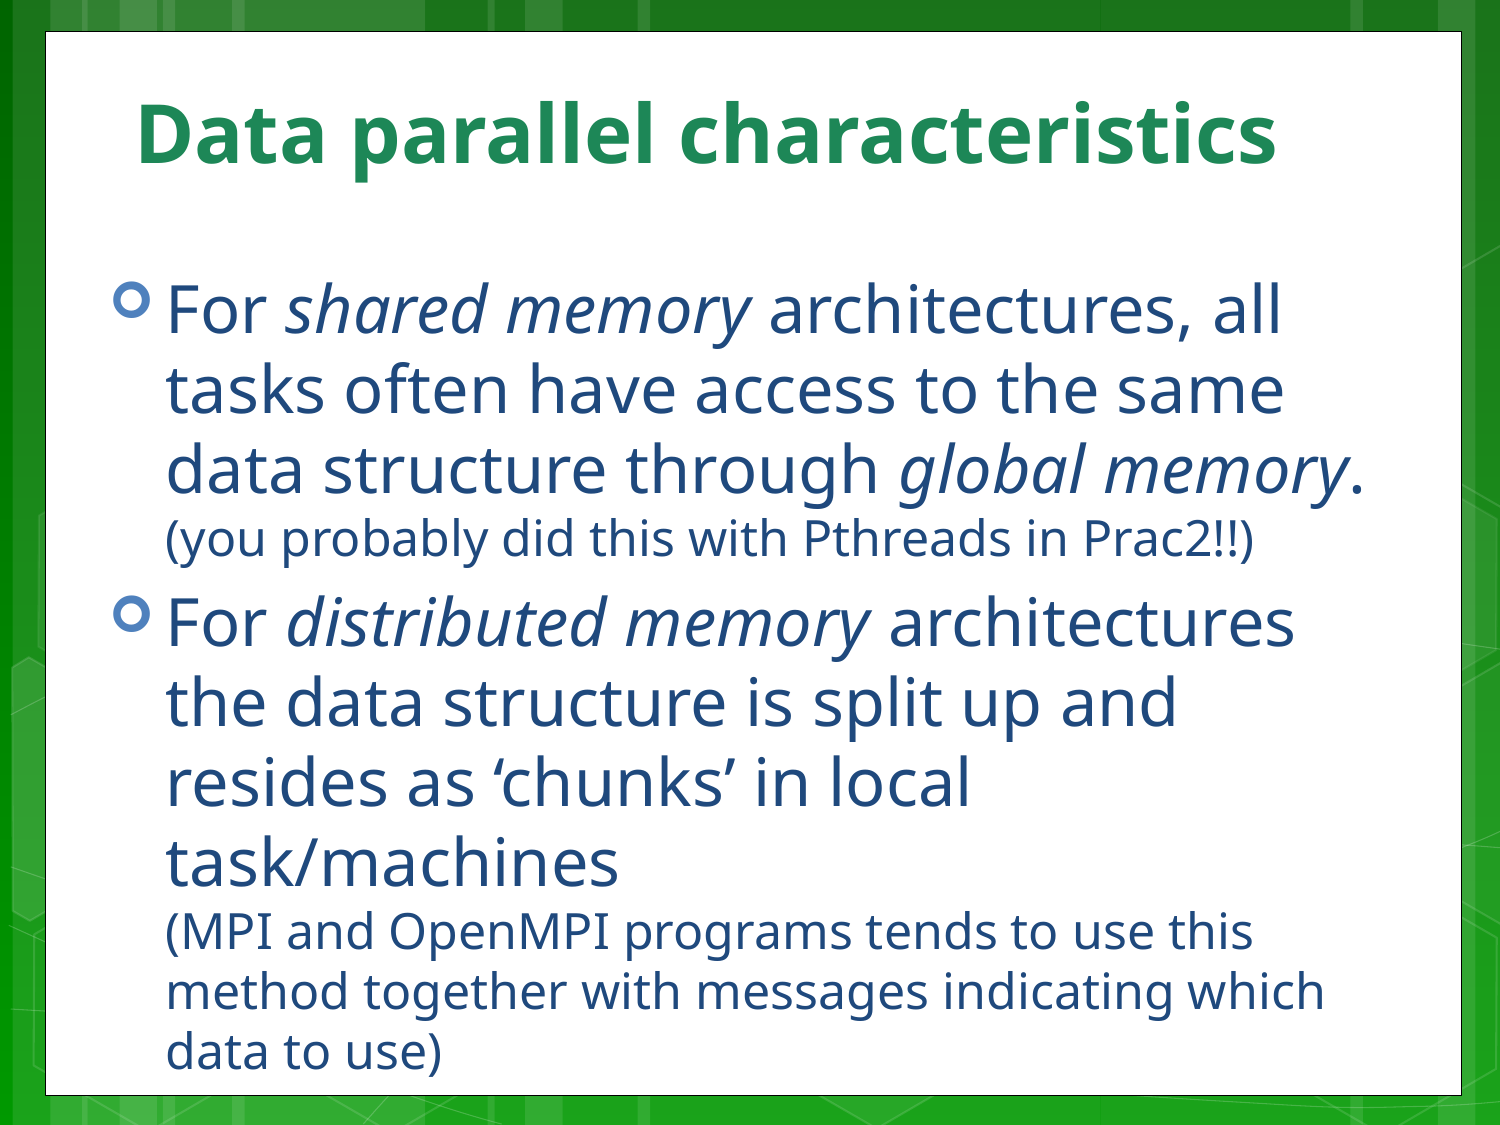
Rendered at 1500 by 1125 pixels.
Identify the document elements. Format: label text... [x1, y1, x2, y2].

title Data parallel characteristics [119, 73, 1383, 188]
list For shared memory architectures, all tasks often have access to the same data structure through global memory. (you probably did this with Pthreads in Prac2!!) For distributed memory architectures the data structure is split up and resides as ‘chunks’ in local task/machines (MPI and OpenMPI programs tends to use this method together with messages indicating which data to use) [94, 259, 1408, 1022]
